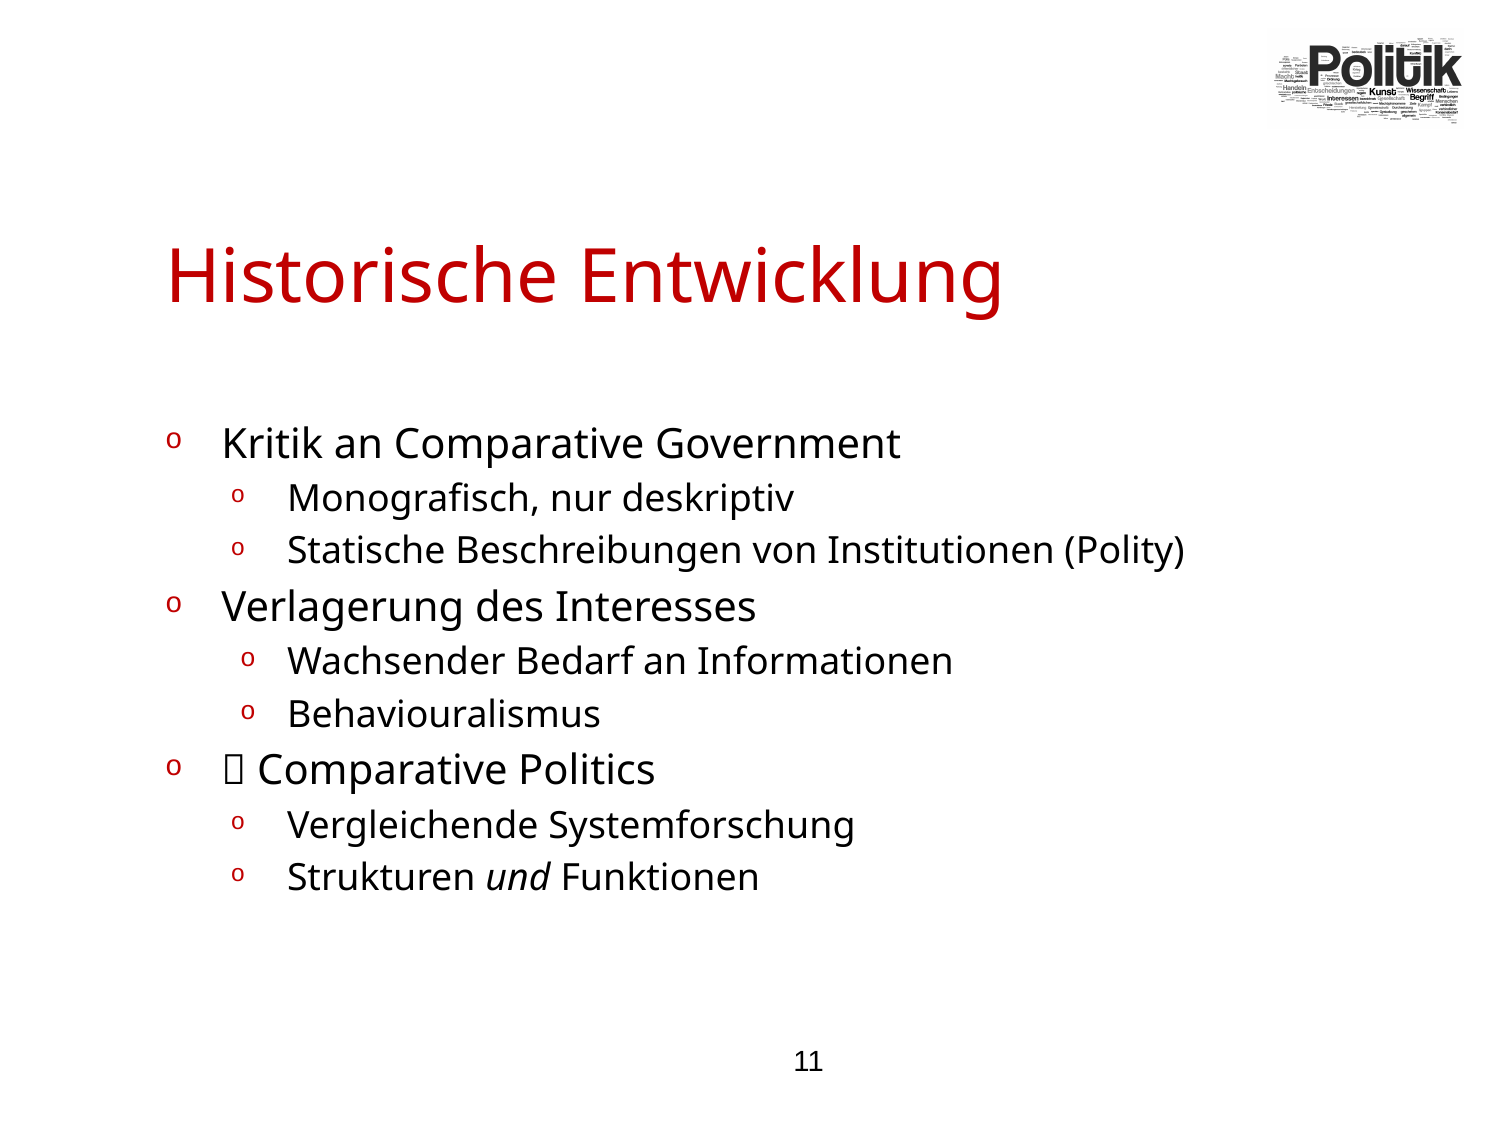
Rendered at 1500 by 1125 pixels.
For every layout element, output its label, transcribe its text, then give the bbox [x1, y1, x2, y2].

slide_number 11 [488, 1034, 839, 1113]
title Historische Entwicklung [150, 137, 1350, 325]
list Kritik an Comparative Government Monografisch, nur deskriptiv Statische Beschreibungen von Institutionen (Polity) Verlagerung des Interesses Wachsender Bedarf an Informationen Behaviouralismus  Comparative Politics Vergleichende Systemforschung Strukturen und Funktionen [150, 408, 1350, 1011]
